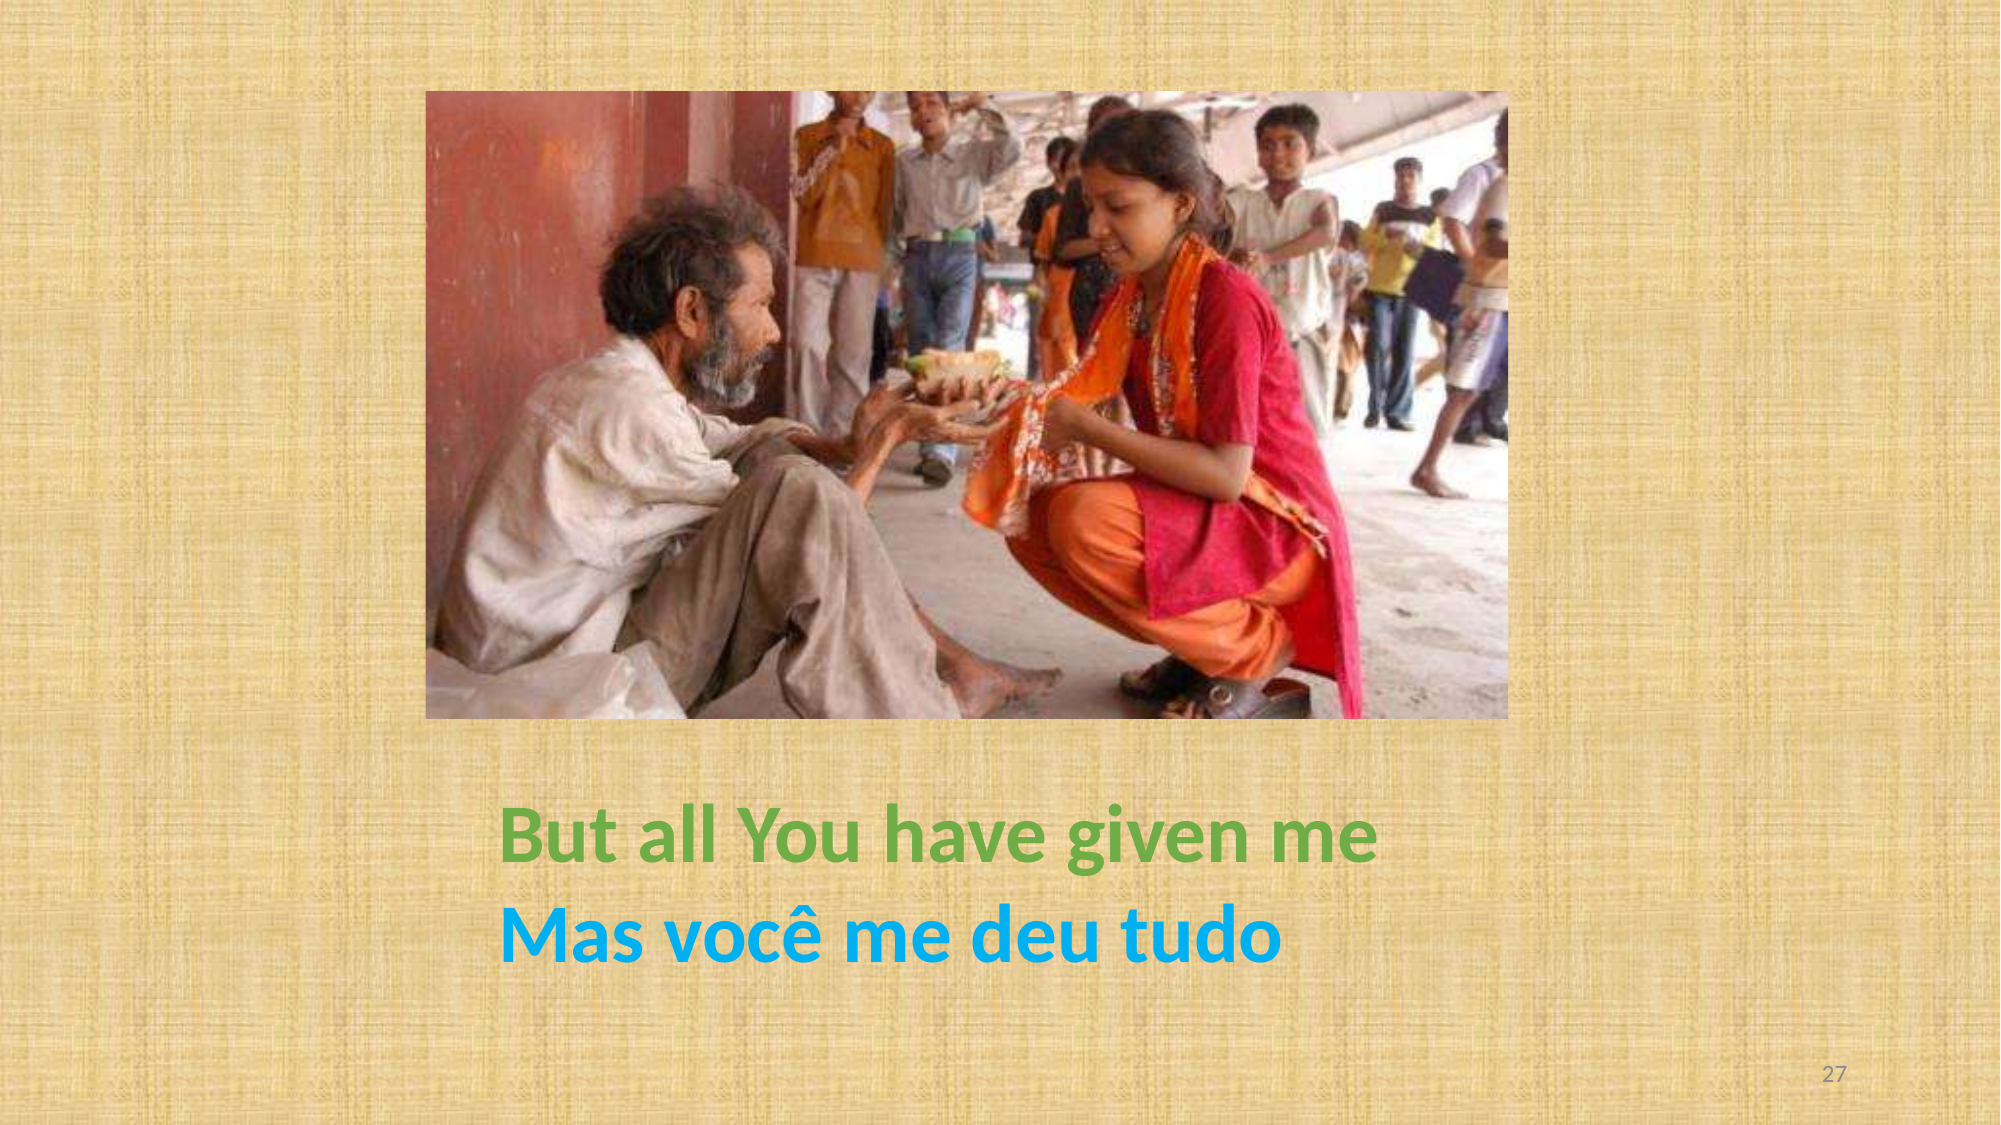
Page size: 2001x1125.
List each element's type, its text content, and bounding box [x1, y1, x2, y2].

slide_number 27 [1412, 1042, 1863, 1103]
text_box But all You have given me Mas você me deu tudo [483, 771, 1488, 987]
picture [0, 0, 2001, 1125]
